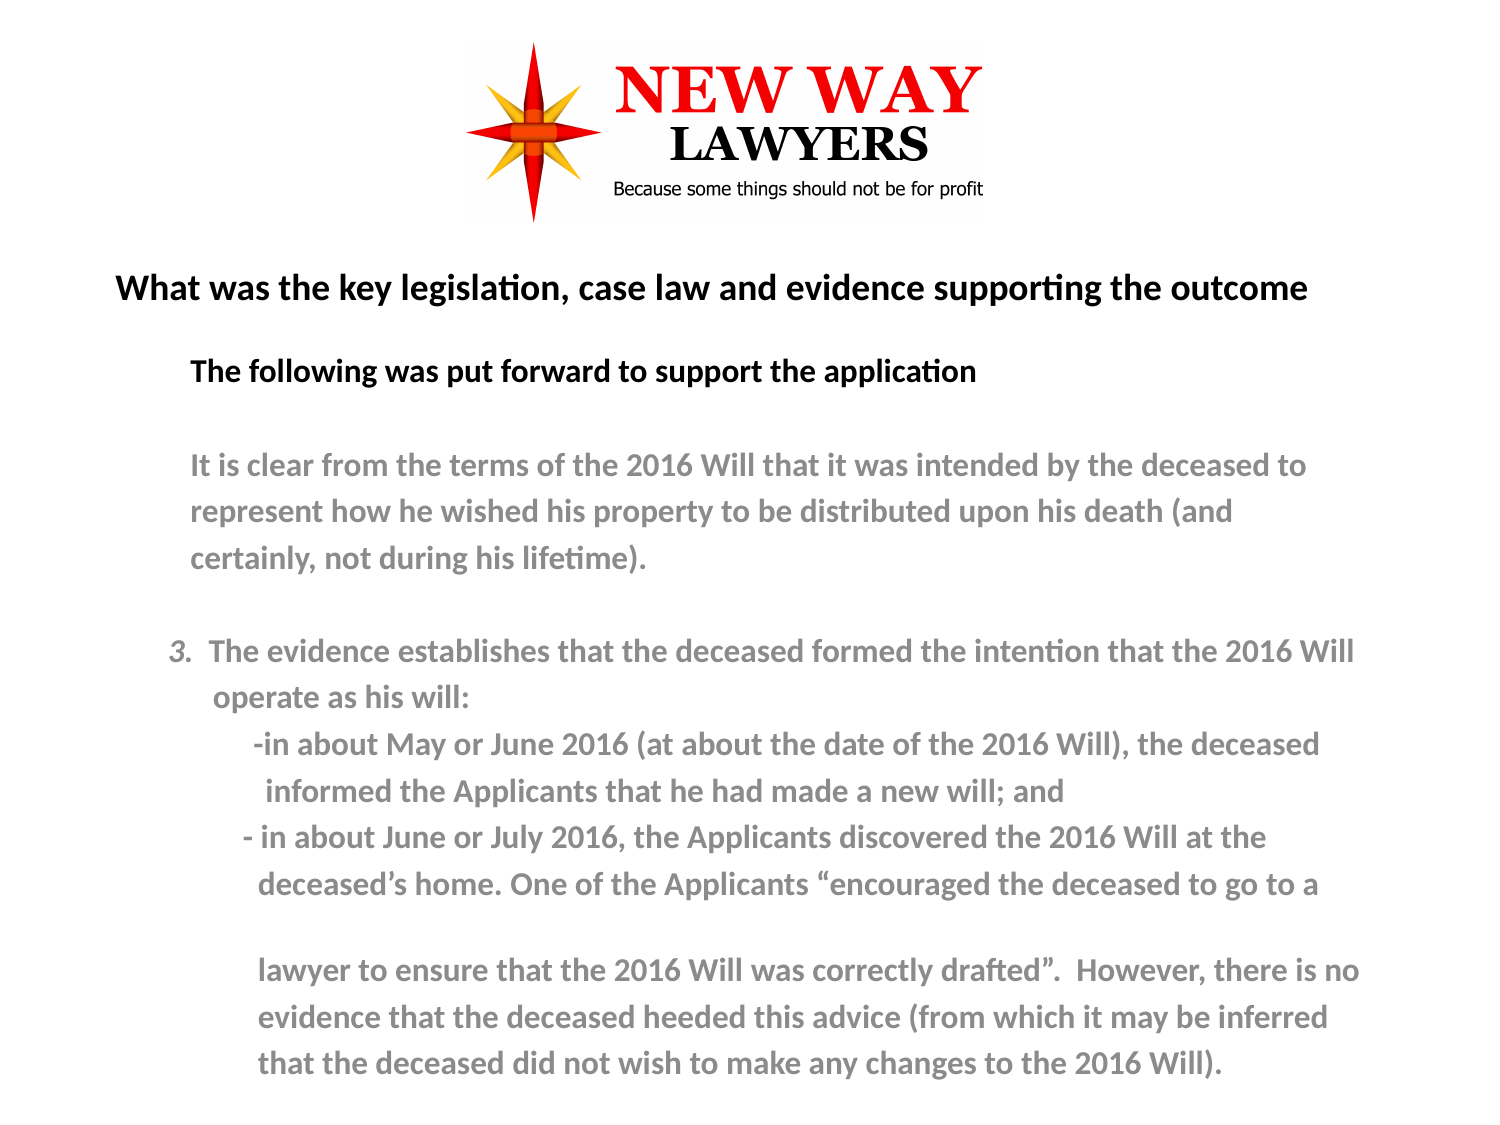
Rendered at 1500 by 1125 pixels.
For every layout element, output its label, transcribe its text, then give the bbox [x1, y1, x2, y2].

subtitle What was the key legislation, case law and evidence supporting the outcome The following was put forward to support the application It is clear from the terms of the 2016 Will that it was intended by the deceased to represent how he wished his property to be distributed upon his death (and certainly, not during his lifetime). 3. The evidence establishes that the deceased formed the intention that the 2016 Will operate as his will: -in about May or June 2016 (at about the date of the 2016 Will), the deceased informed the Applicants that he had made a new will; and - in about June or July 2016, the Applicants discovered the 2016 Will at the deceased’s home. One of the Applicants “encouraged the deceased to go to a lawyer to ensure that the 2016 Will was correctly drafted”. However, there is no evidence that the deceased heeded this advice (from which it may be inferred that the deceased did not wish to make any changes to the 2016 Will). [100, 255, 1400, 1000]
picture [466, 42, 983, 223]
